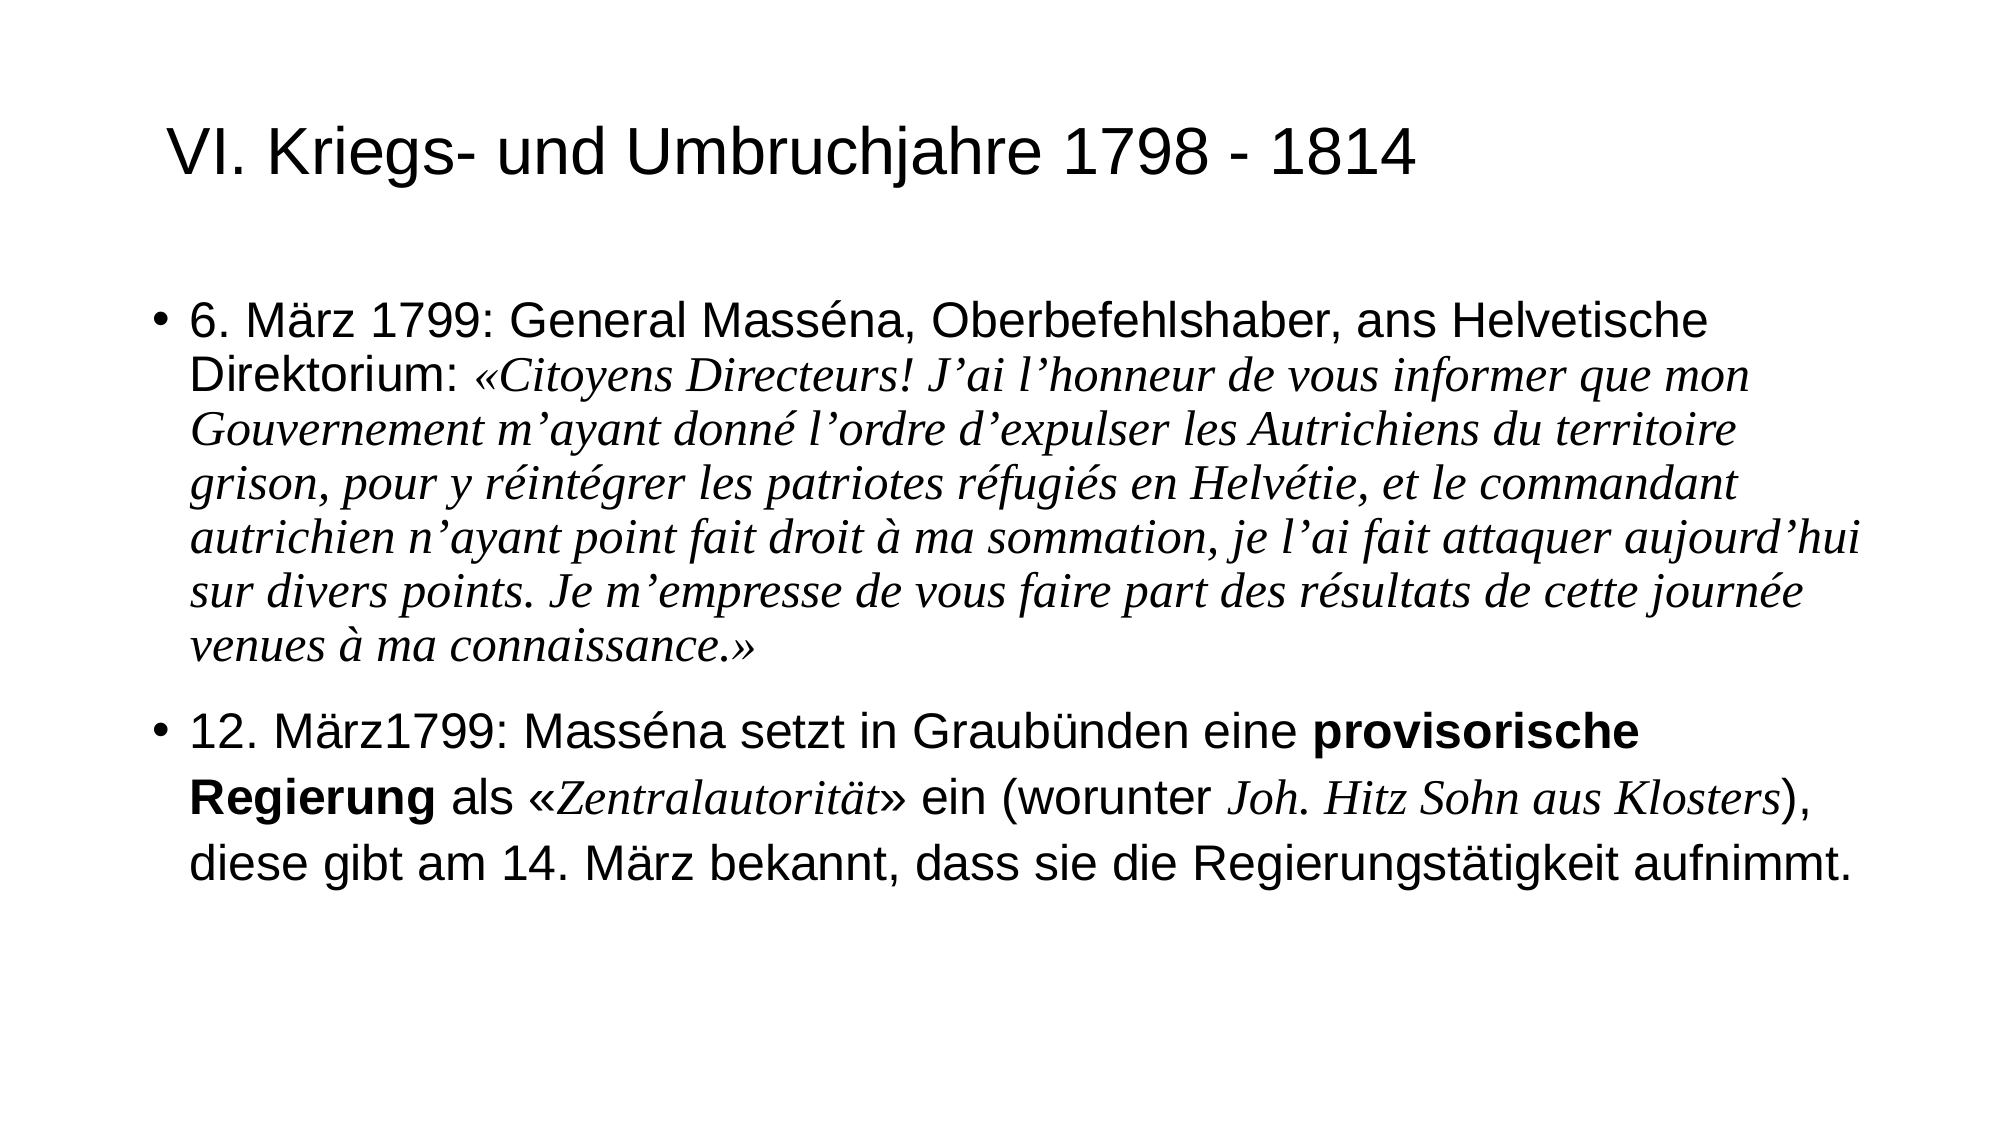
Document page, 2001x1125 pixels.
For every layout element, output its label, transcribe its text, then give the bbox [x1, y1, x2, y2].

list 6. März 1799: General Masséna, Oberbefehlshaber, ans Helvetische Direktorium: «Citoyens Directeurs! J’ai l’honneur de vous informer que mon Gouvernement m’ayant donné l’ordre d’expulser les Autrichiens du territoire grison, pour y réintégrer les patriotes réfugiés en Helvétie, et le commandant autrichien n’ayant point fait droit à ma sommation, je l’ai fait attaquer aujourd’hui sur divers points. Je m’empresse de vous faire part des résultats de cette journée venues à ma connaissance.» 12. März1799: Masséna setzt in Graubünden eine provisorische Regierung als «Zentralautorität» ein (worunter Joh. Hitz Sohn aus Klosters), diese gibt am 14. März bekannt, dass sie die Regierungstätigkeit aufnimmt. [137, 205, 1892, 1014]
title VI. Kriegs- und Umbruchjahre 1798 - 1814 [151, 80, 1877, 205]
